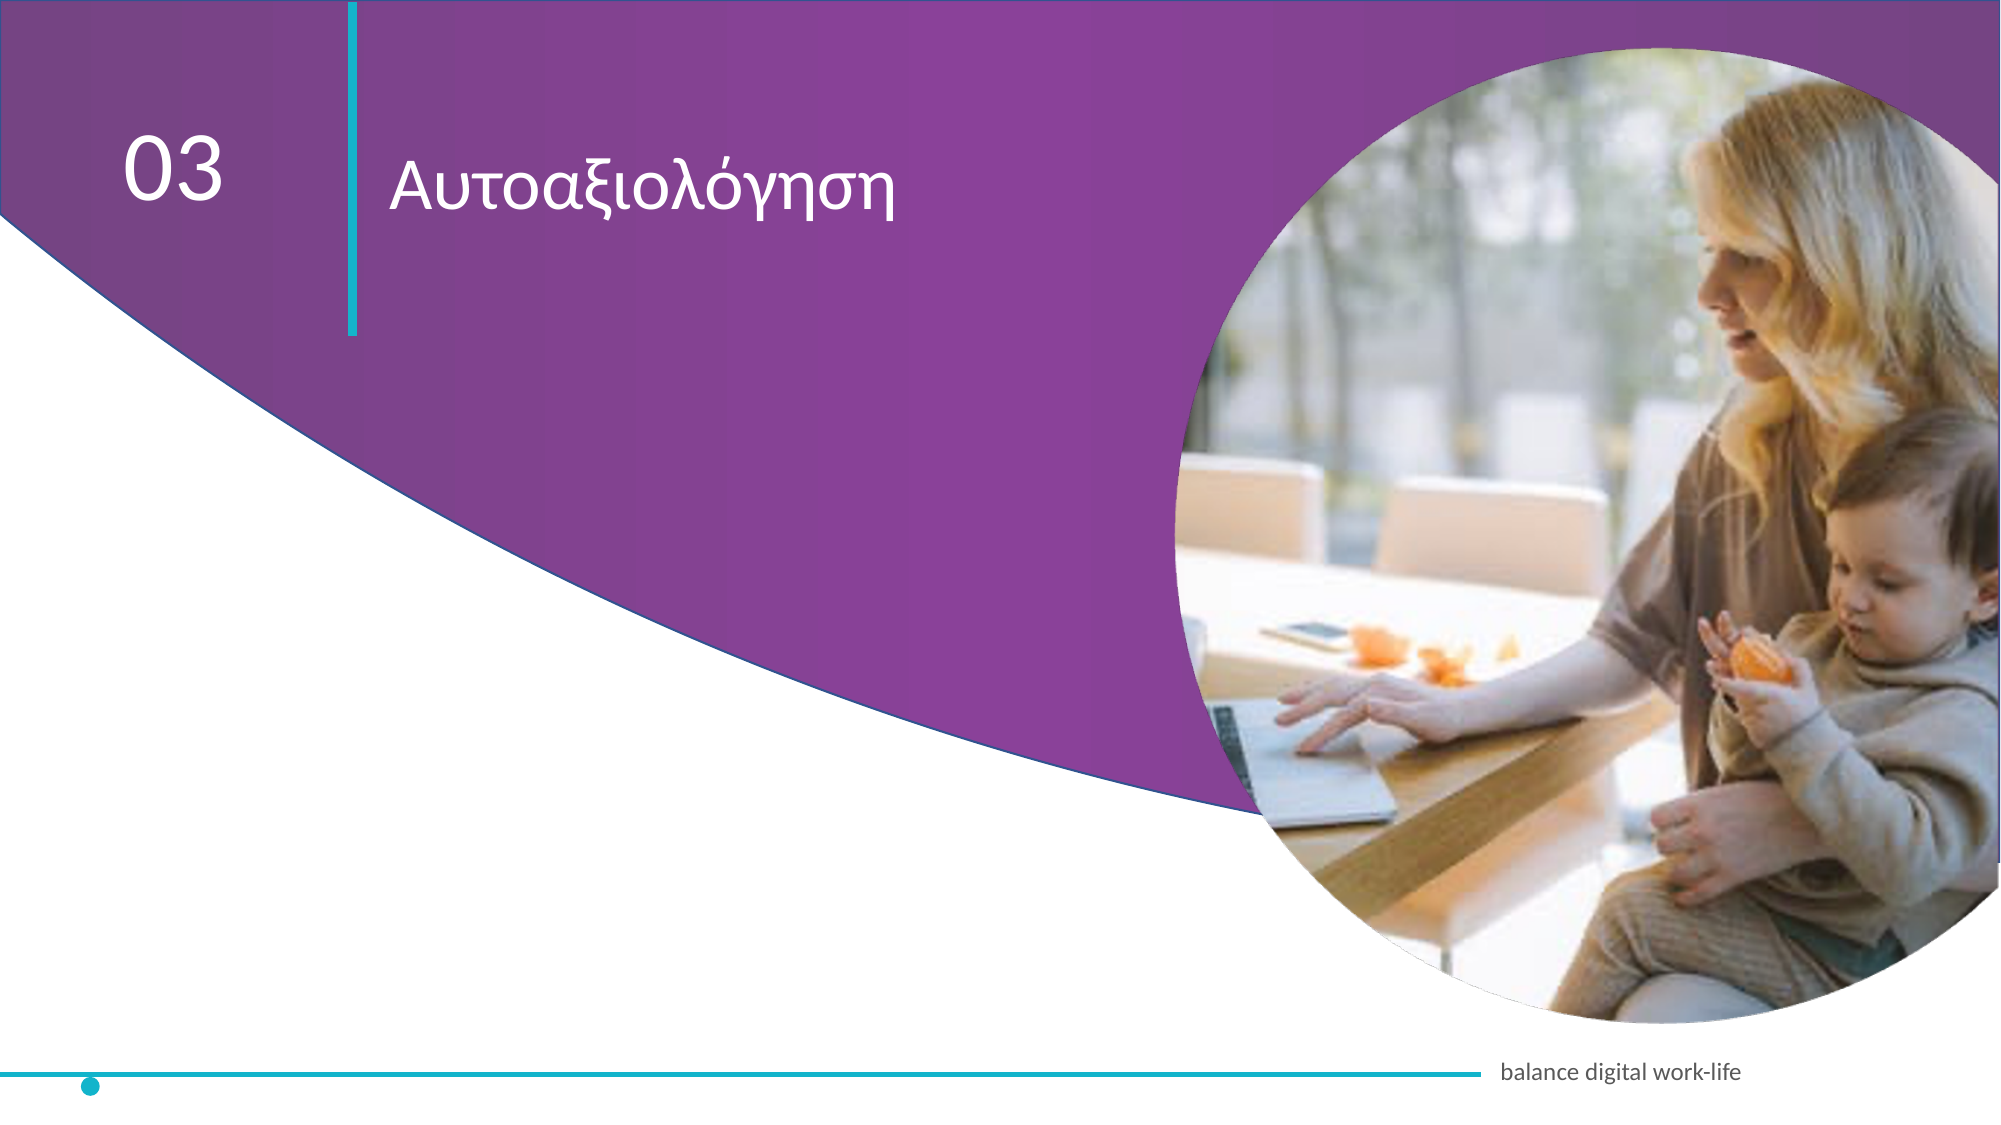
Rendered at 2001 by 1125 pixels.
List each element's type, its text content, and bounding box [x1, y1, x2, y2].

list 03 [108, 98, 315, 238]
picture [1173, 46, 2000, 1024]
list Αυτοαξιολόγηση [374, 116, 1168, 255]
